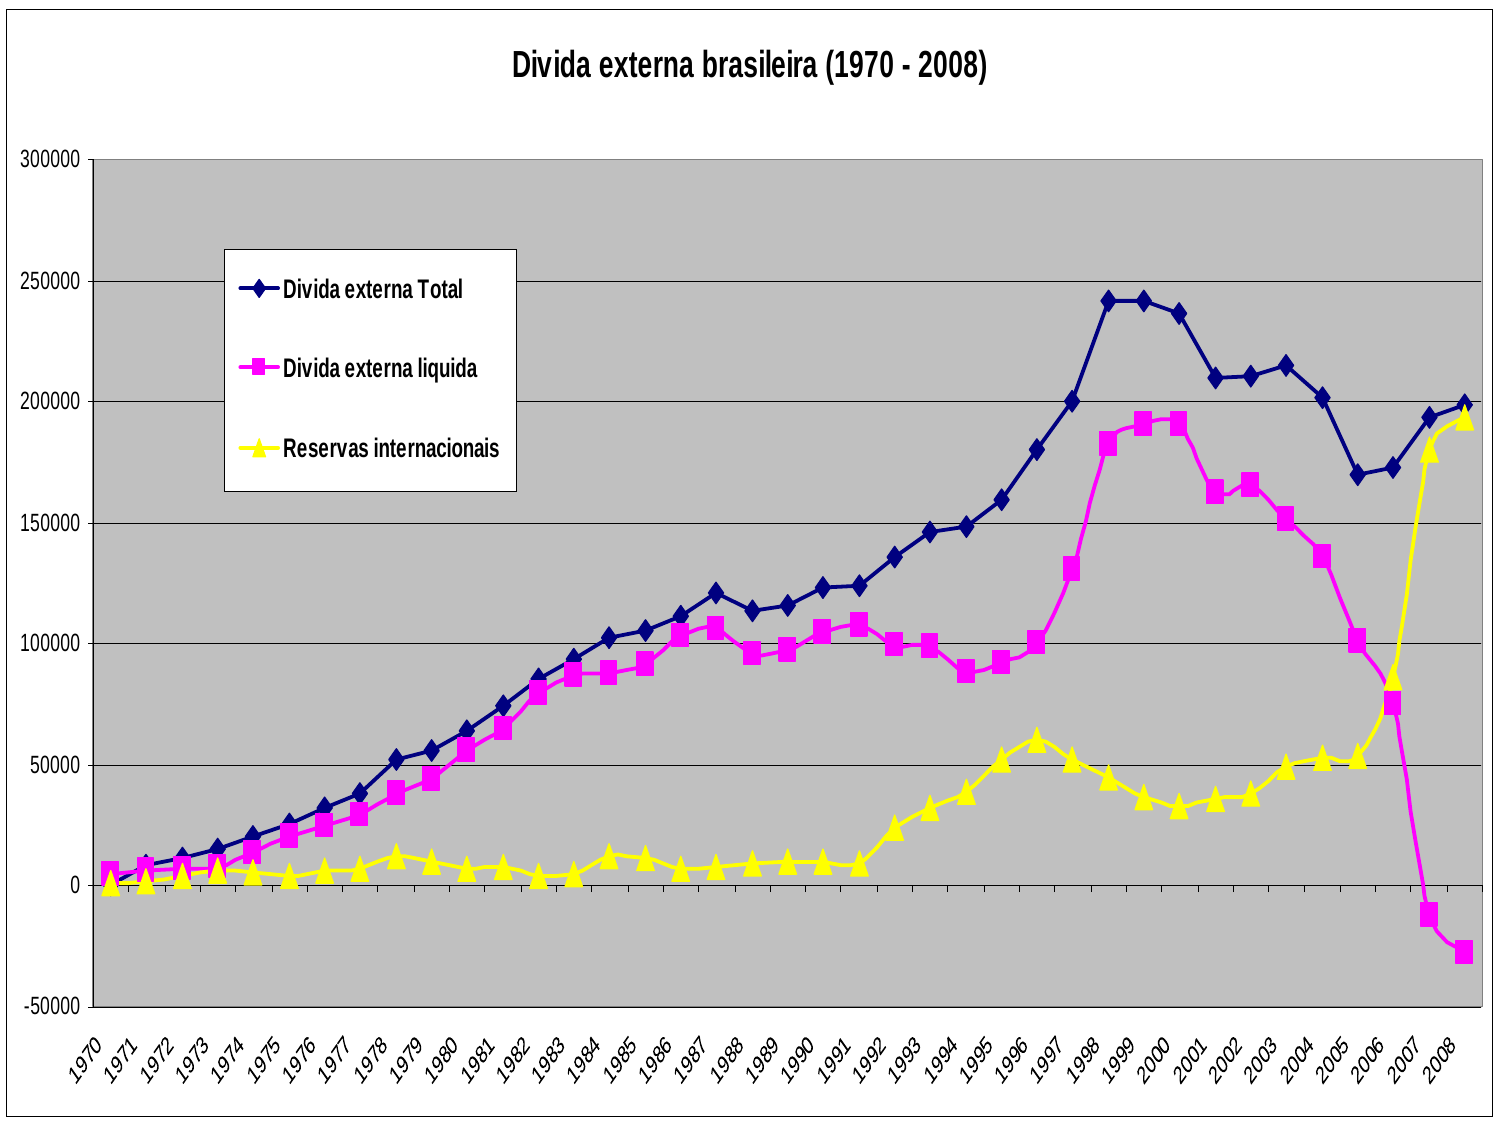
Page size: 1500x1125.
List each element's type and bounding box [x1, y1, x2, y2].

text_box [0, 0, 1500, 1125]
